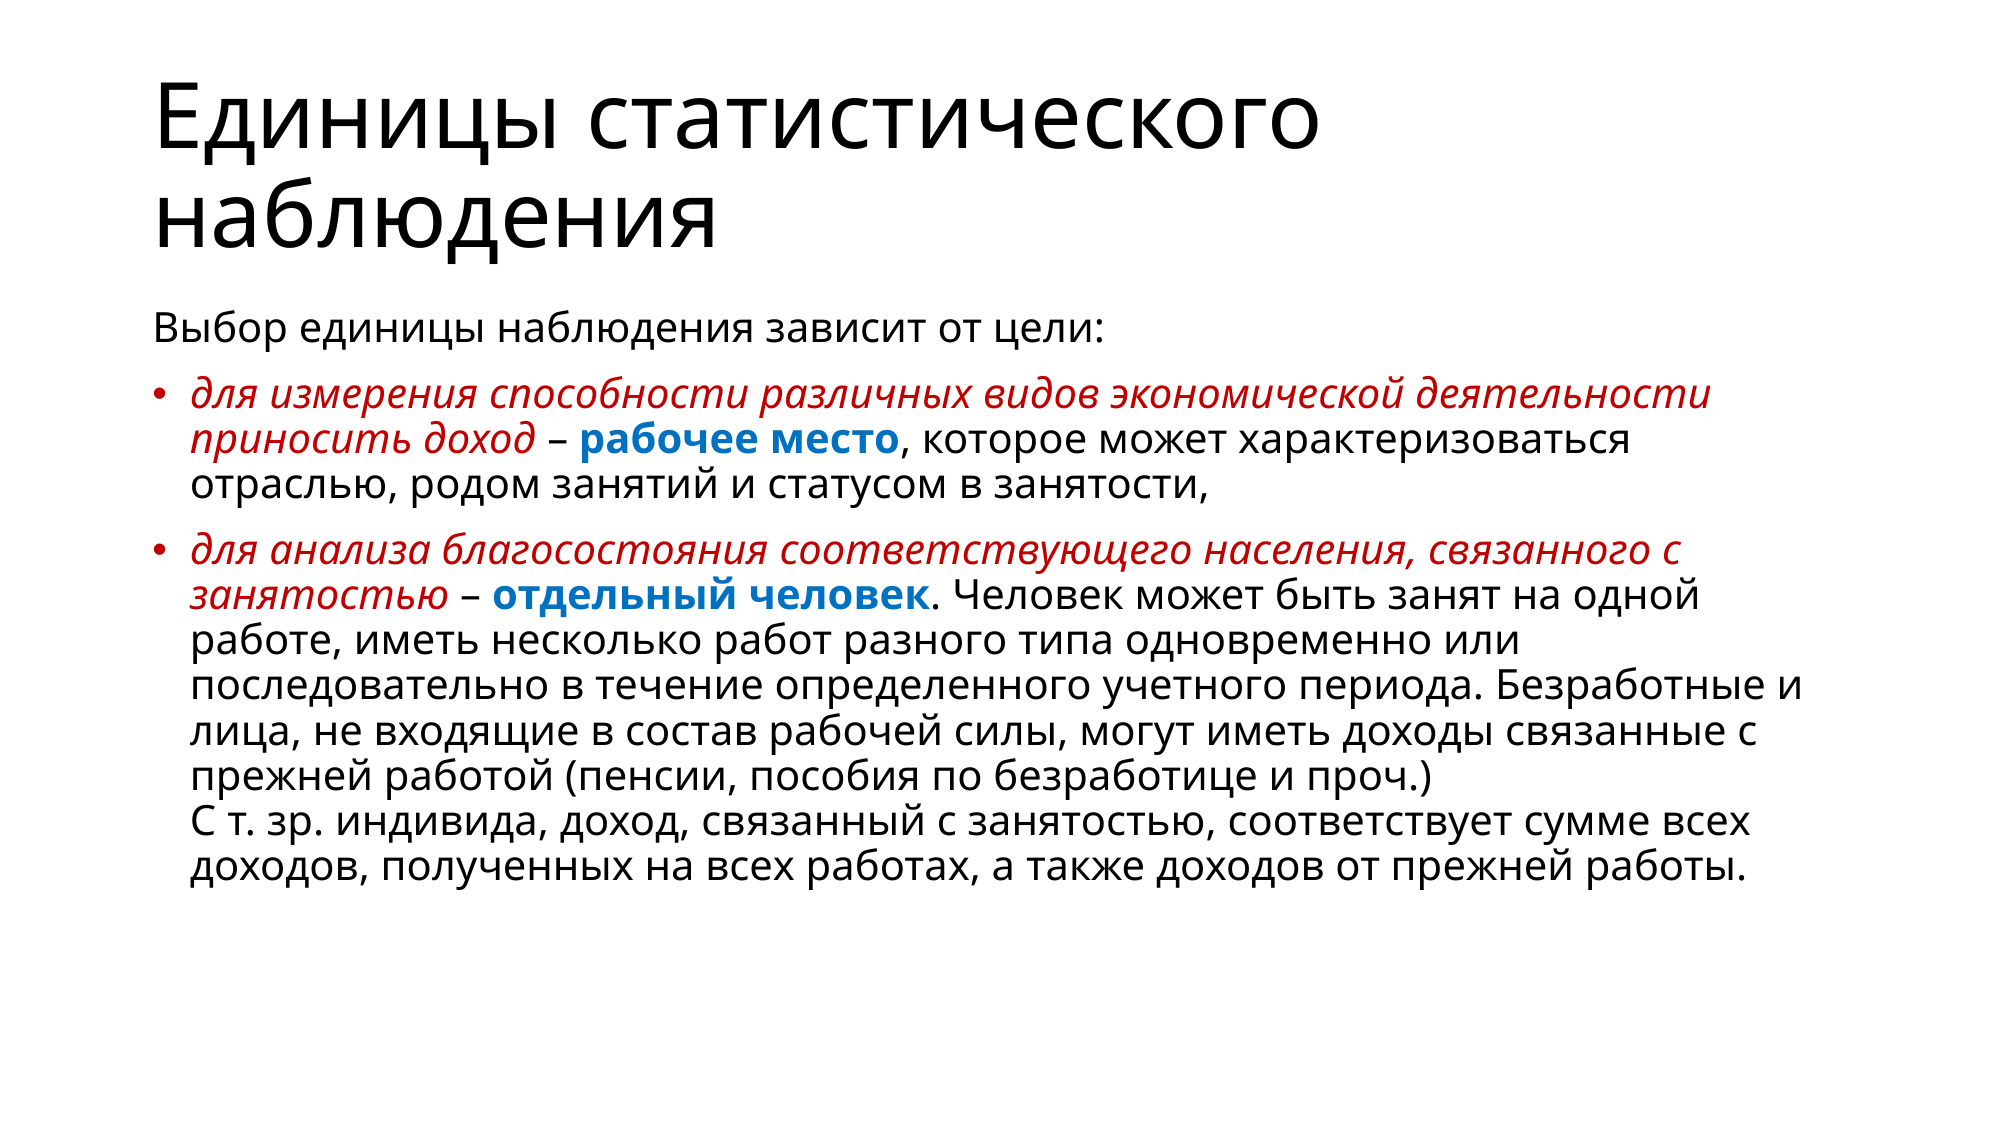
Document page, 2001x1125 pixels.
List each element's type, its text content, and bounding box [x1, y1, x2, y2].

list Выбор единицы наблюдения зависит от цели: для измерения способности различных видов экономической деятельности приносить доход – рабочее место, которое может характеризоваться отраслью, родом занятий и статусом в занятости, для анализа благосостояния соответствующего населения, связанного с занятостью – отдельный человек. Человек может быть занят на одной работе, иметь несколько работ разного типа одновременно или последовательно в течение определенного учетного периода. Безработные и лица, не входящие в состав рабочей силы, могут иметь доходы связанные с прежней работой (пенсии, пособия по безработице и проч.) С т. зр. индивида, доход, связанный с занятостью, соответствует сумме всех доходов, полученных на всех работах, а также доходов от прежней работы. [137, 299, 1863, 1100]
title Единицы статистического наблюдения [137, 59, 1863, 278]
